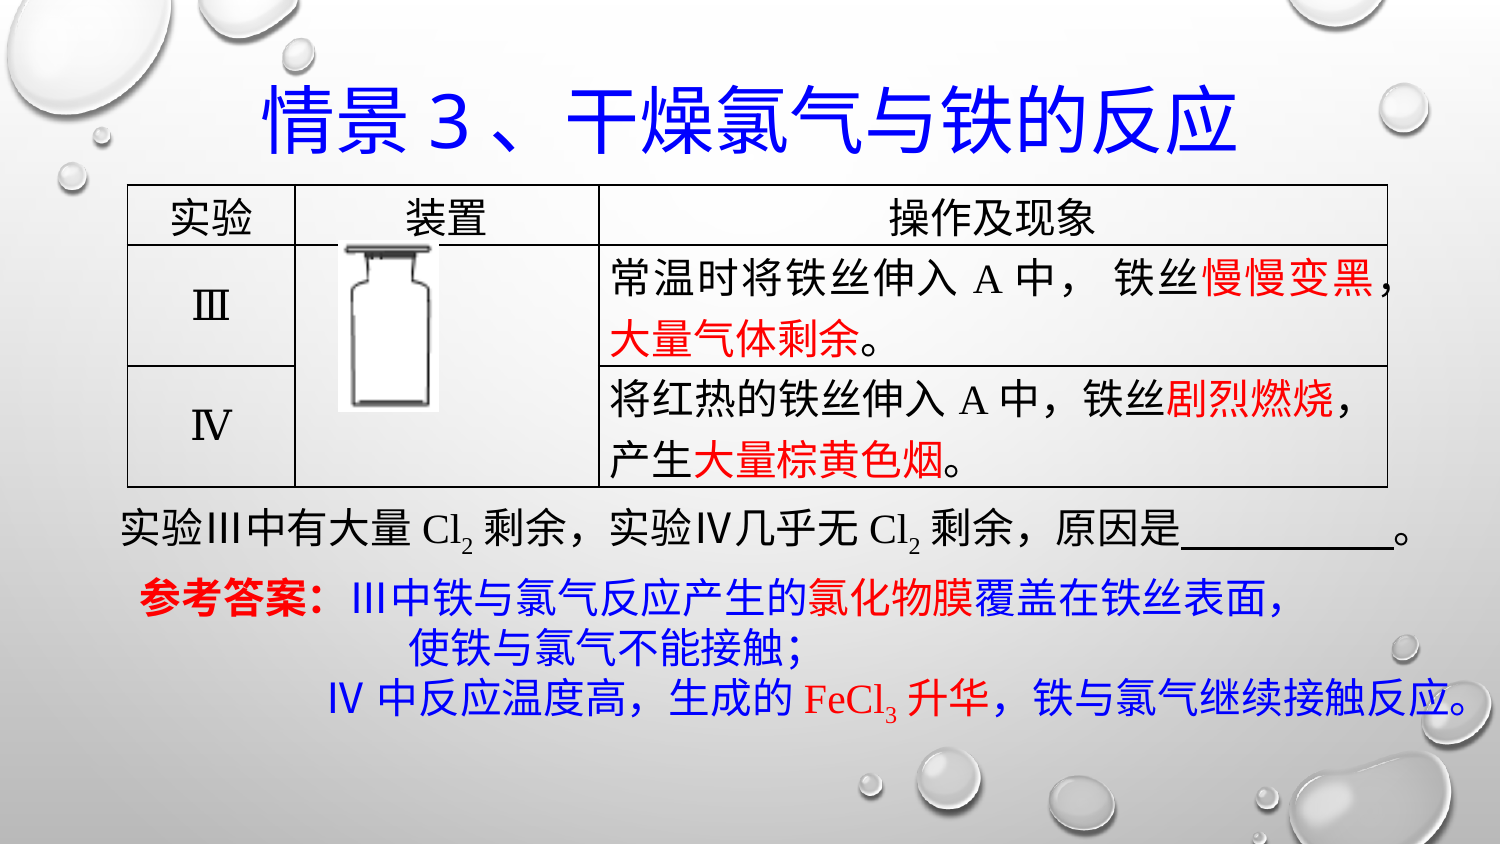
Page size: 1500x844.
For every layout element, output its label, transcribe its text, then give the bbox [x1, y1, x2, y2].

text_box 情景3、干燥氯气与铁的反应 [112, 76, 1388, 187]
text_box 参考答案：Ⅲ中铁与氯气反应产生的氯化物膜覆盖在铁丝表面， 使铁与氯气不能接触； Ⅳ中反应温度高，生成的FeCl3升华，铁与氯气继续接触反应。 [124, 564, 1494, 736]
table_header 装置 [296, 186, 598, 244]
picture [0, 0, 1500, 844]
table_cell Ⅲ [128, 246, 294, 365]
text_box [337, 238, 564, 457]
table_cell 将红热的铁丝伸入A中，铁丝剧烈燃烧，产生大量棕黄色烟。 [600, 367, 1387, 466]
table_cell [296, 246, 598, 466]
text_box 实验Ⅲ中有大量Cl2剩余，实验Ⅳ几乎无Cl2剩余，原因是 。 [105, 466, 1460, 567]
table_cell 常温时将铁丝伸入A中， 铁丝慢慢变黑，大量气体剩余。 [600, 246, 1387, 365]
table_header 实验 [128, 186, 294, 244]
table_cell Ⅳ [128, 367, 294, 466]
table_header 操作及现象 [600, 186, 1387, 244]
